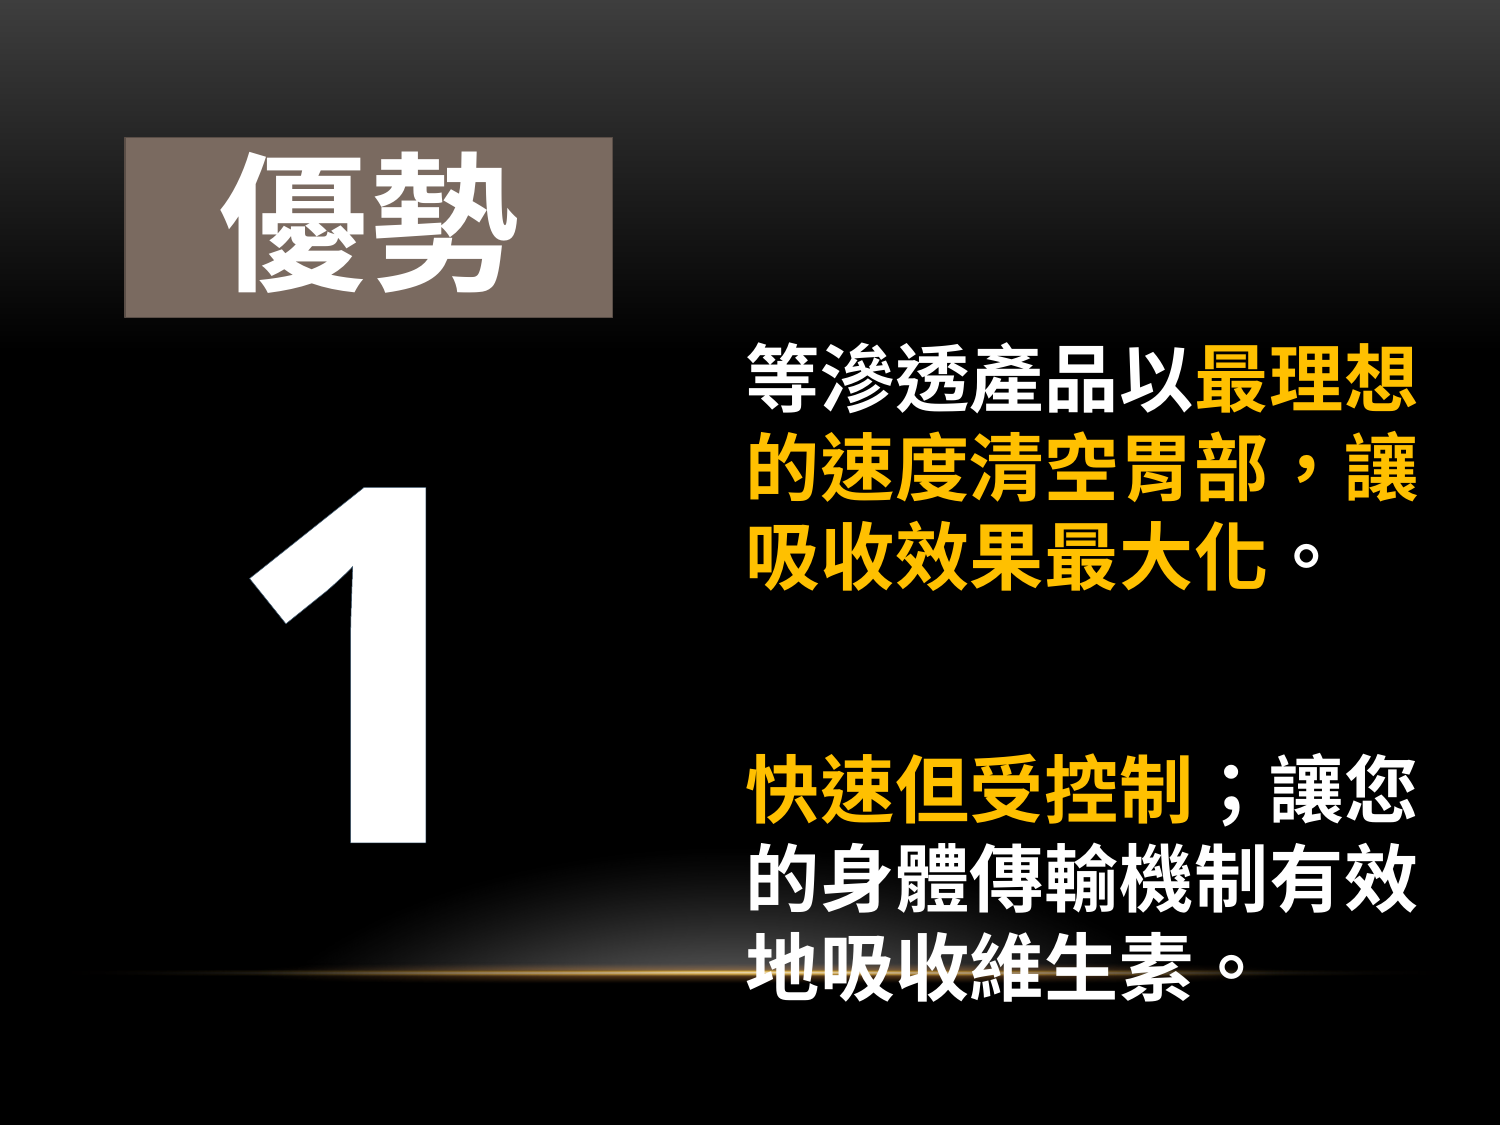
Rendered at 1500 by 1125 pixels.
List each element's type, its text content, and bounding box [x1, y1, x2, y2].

list 等滲透產品以最理想的速度清空胃部，讓吸收效果最大化。 快速但受控制；讓您的身體傳輸機制有效地吸收維生素。 [675, 324, 1475, 1025]
picture [0, 0, 1500, 1125]
title 優勢 [124, 137, 613, 318]
text_box 1 [162, 337, 563, 950]
